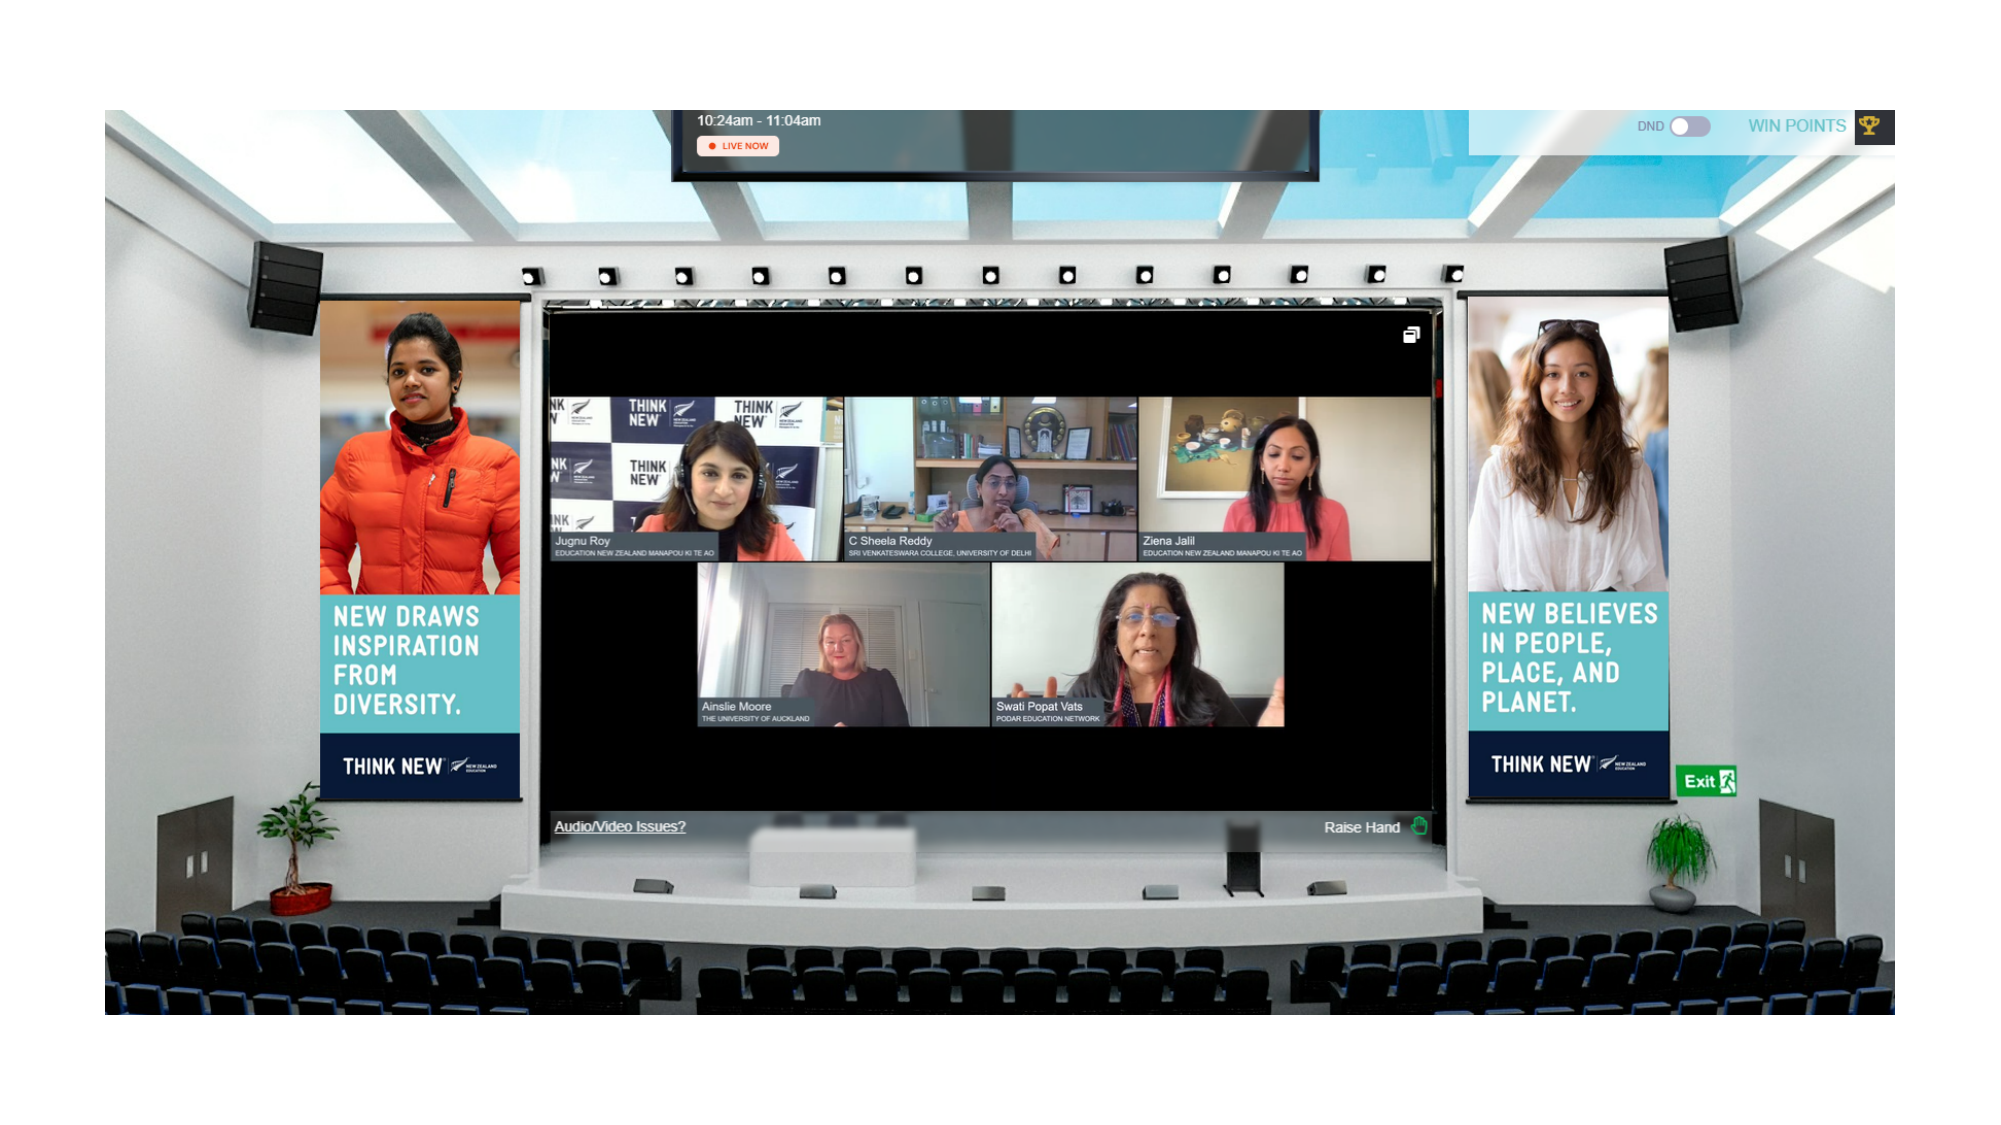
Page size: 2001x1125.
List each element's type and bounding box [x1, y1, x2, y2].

picture [105, 110, 1895, 1015]
